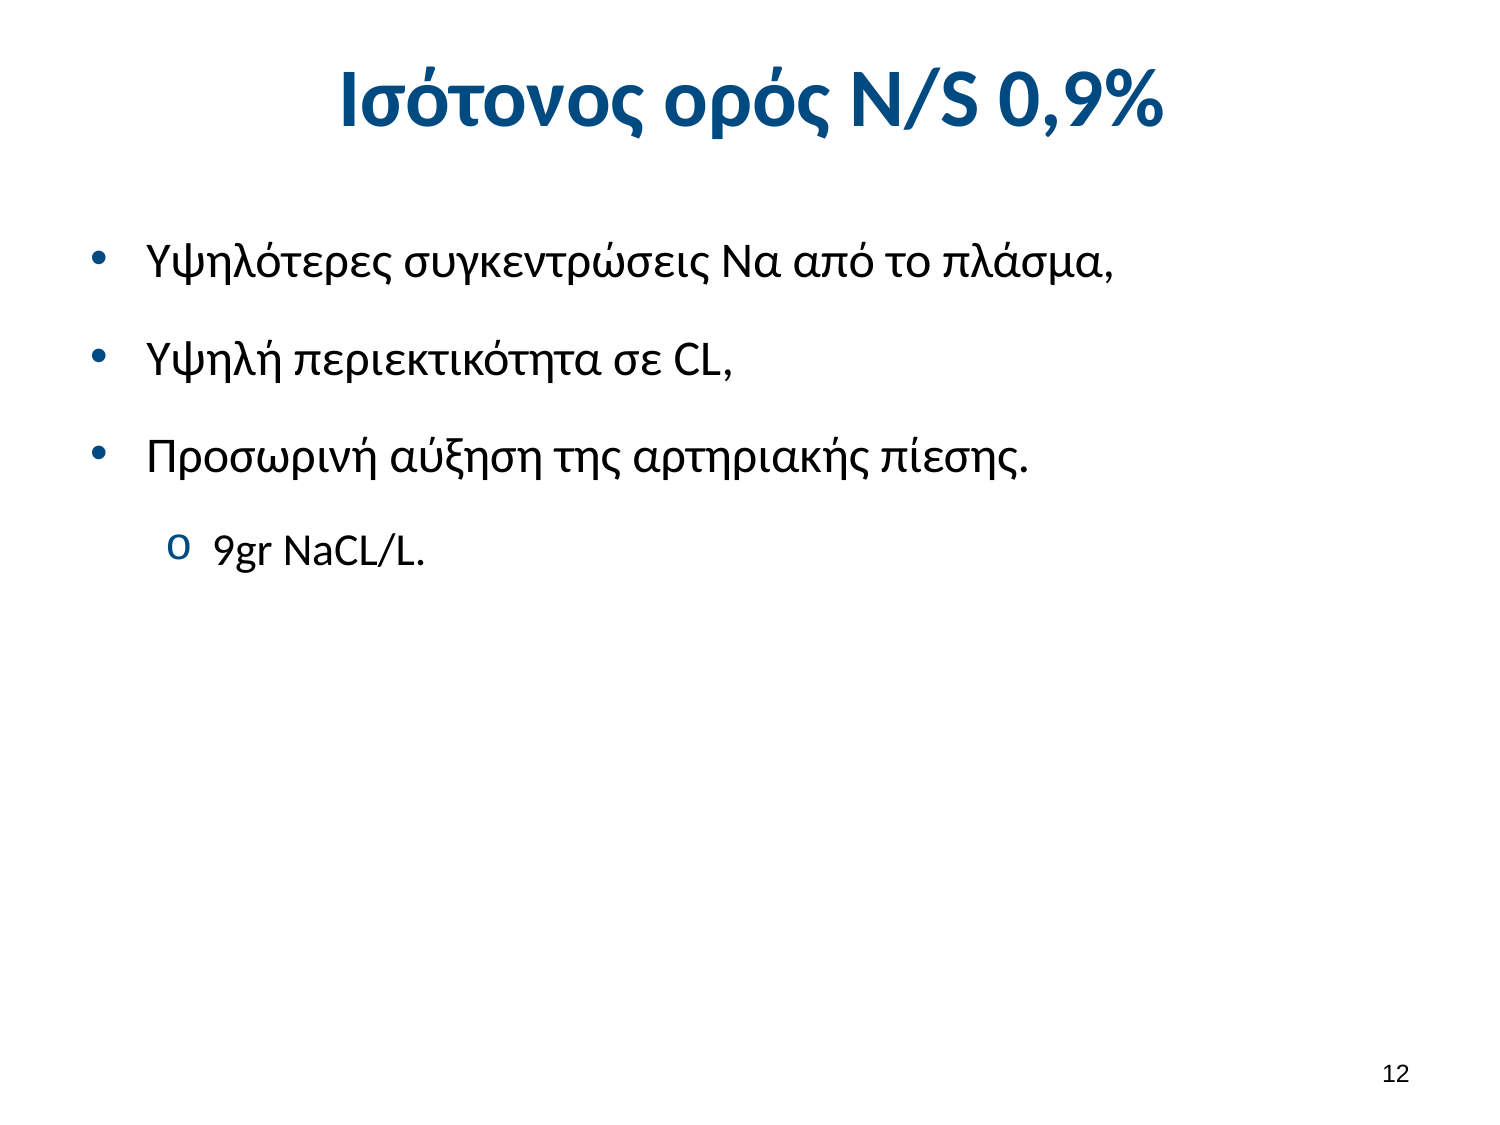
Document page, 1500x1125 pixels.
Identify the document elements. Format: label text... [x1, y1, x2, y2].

slide_number 11 [1074, 1042, 1425, 1103]
list Υψηλότερες συγκεντρώσεις Να από το πλάσμα, Υψηλή περιεκτικότητα σε CL, Προσωρινή αύξηση της αρτηριακής πίεσης. 9gr NaCL/L. [75, 219, 1425, 1024]
title Ισότονος ορός Ν/S 0,9% [76, 19, 1427, 169]
